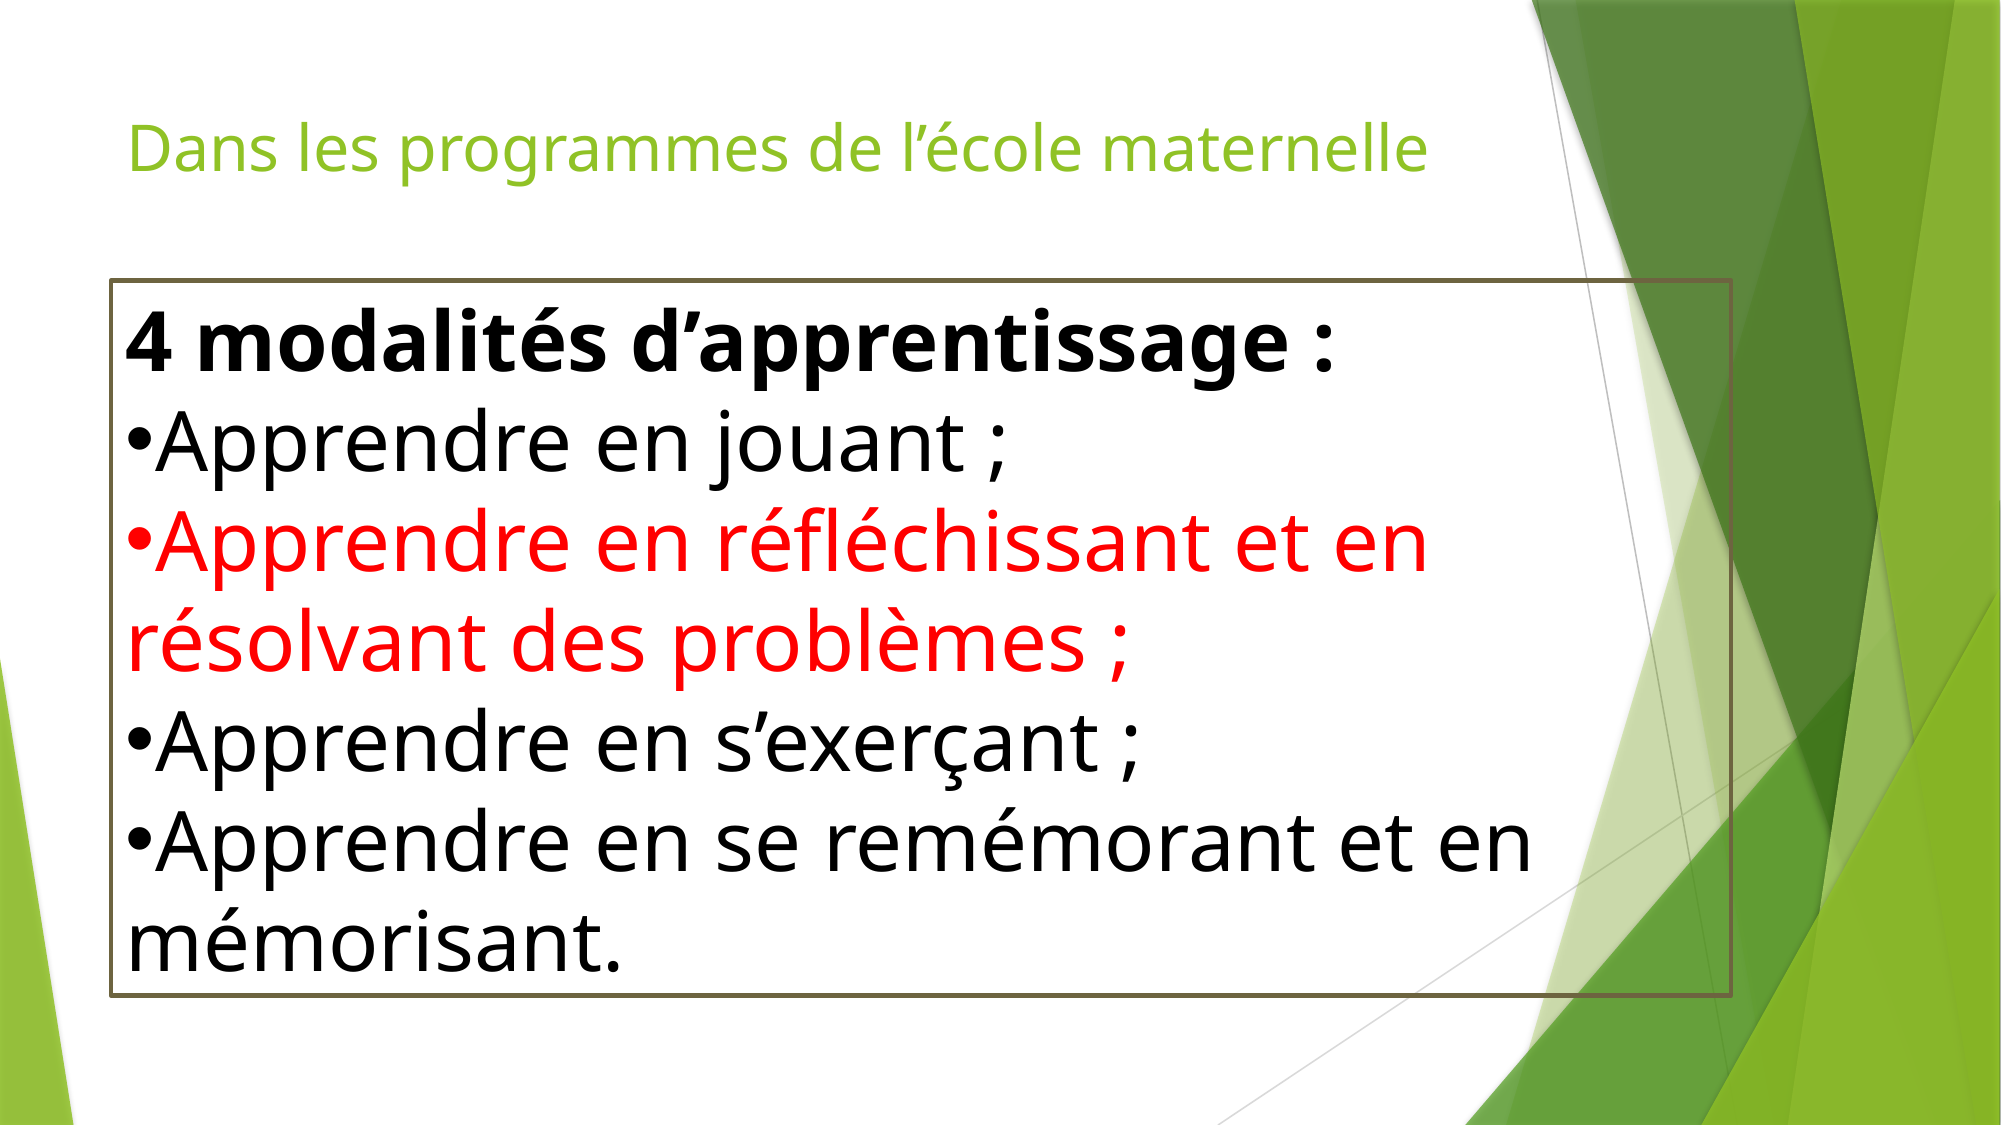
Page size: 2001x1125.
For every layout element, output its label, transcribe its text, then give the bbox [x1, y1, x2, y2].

title Dans les programmes de l’école maternelle [111, 99, 1522, 280]
text_box 4 modalités d’apprentissage : Apprendre en jouant ; Apprendre en réfléchissant et en résolvant des problèmes ; Apprendre en s’exerçant ; Apprendre en se remémorant et en mémorisant. [111, 280, 1731, 996]
